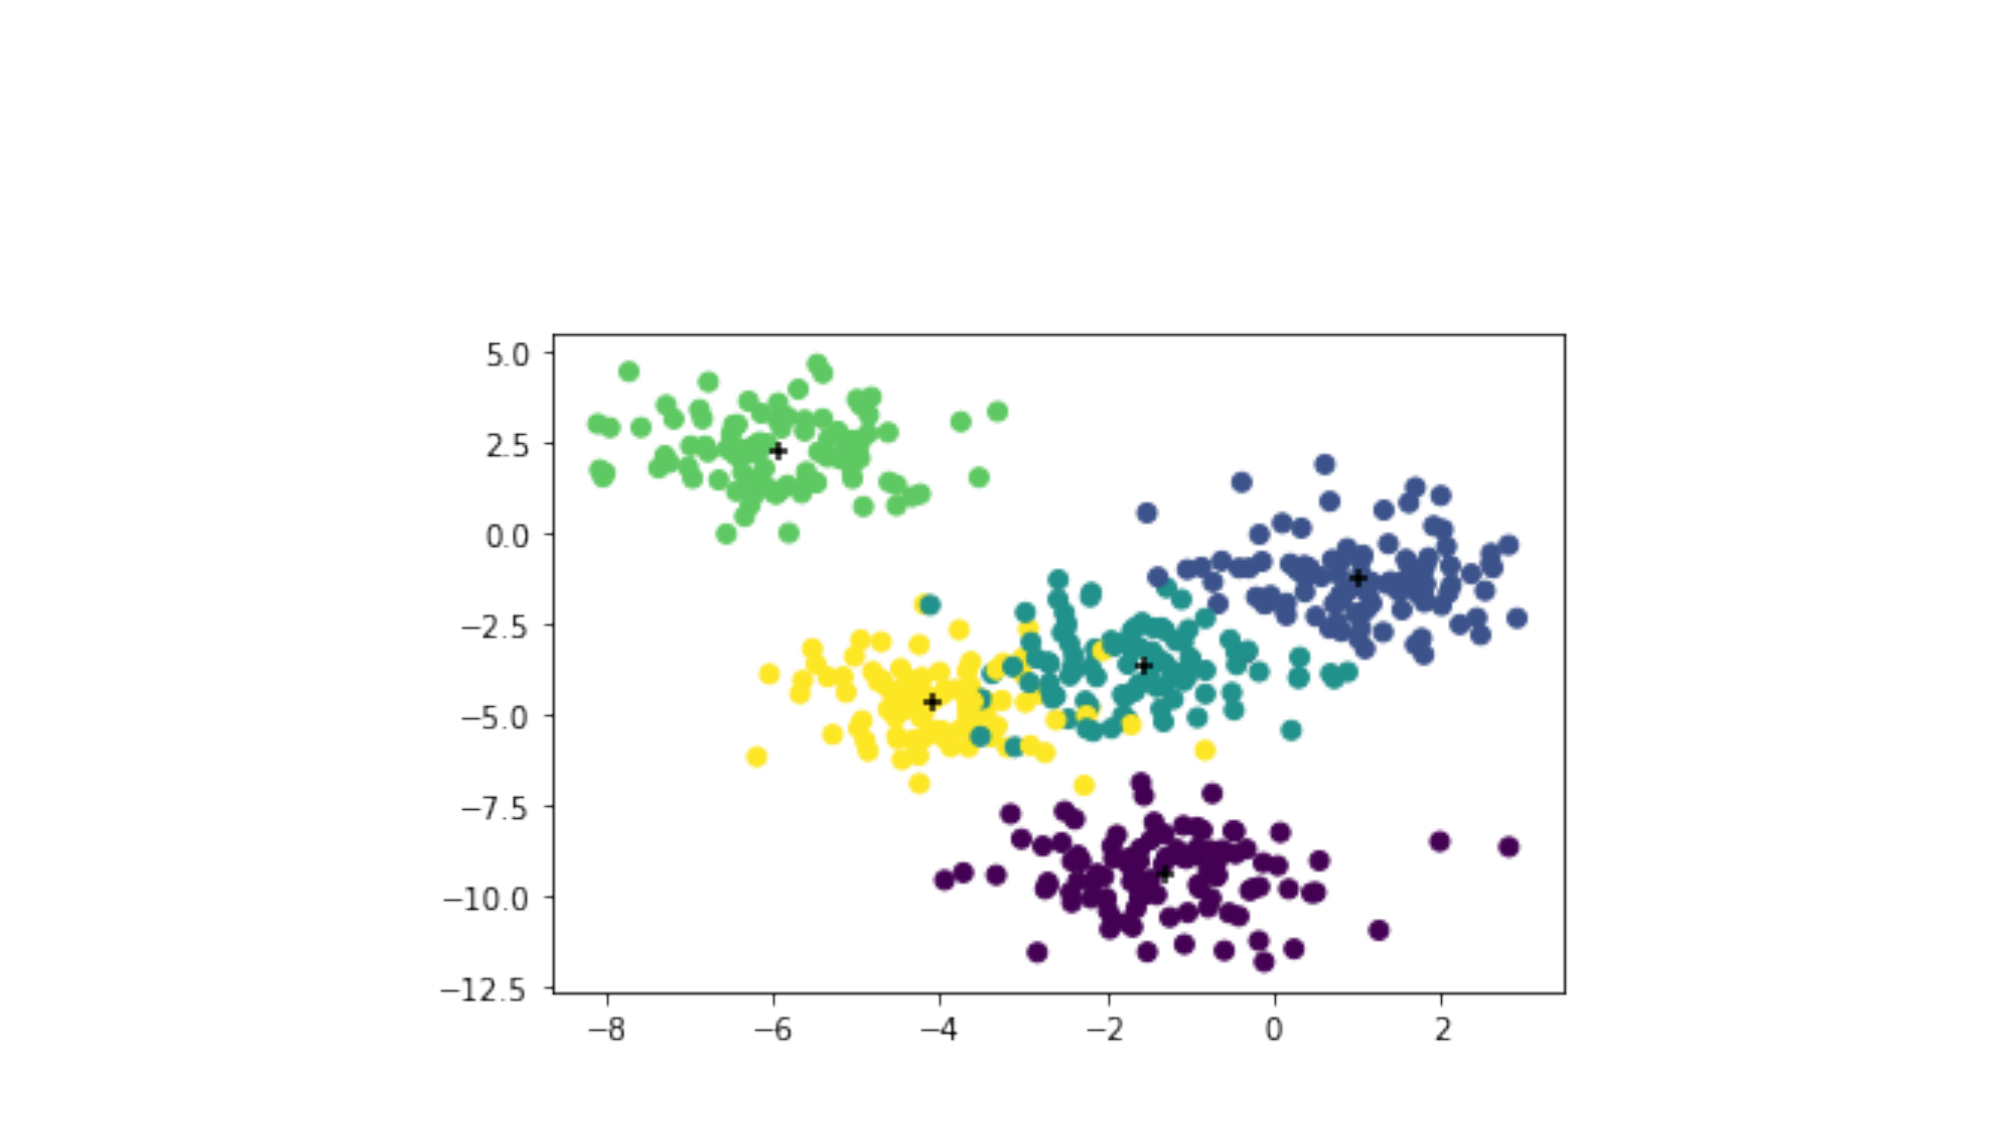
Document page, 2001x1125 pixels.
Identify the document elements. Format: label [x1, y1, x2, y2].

list [417, 316, 1583, 1066]
